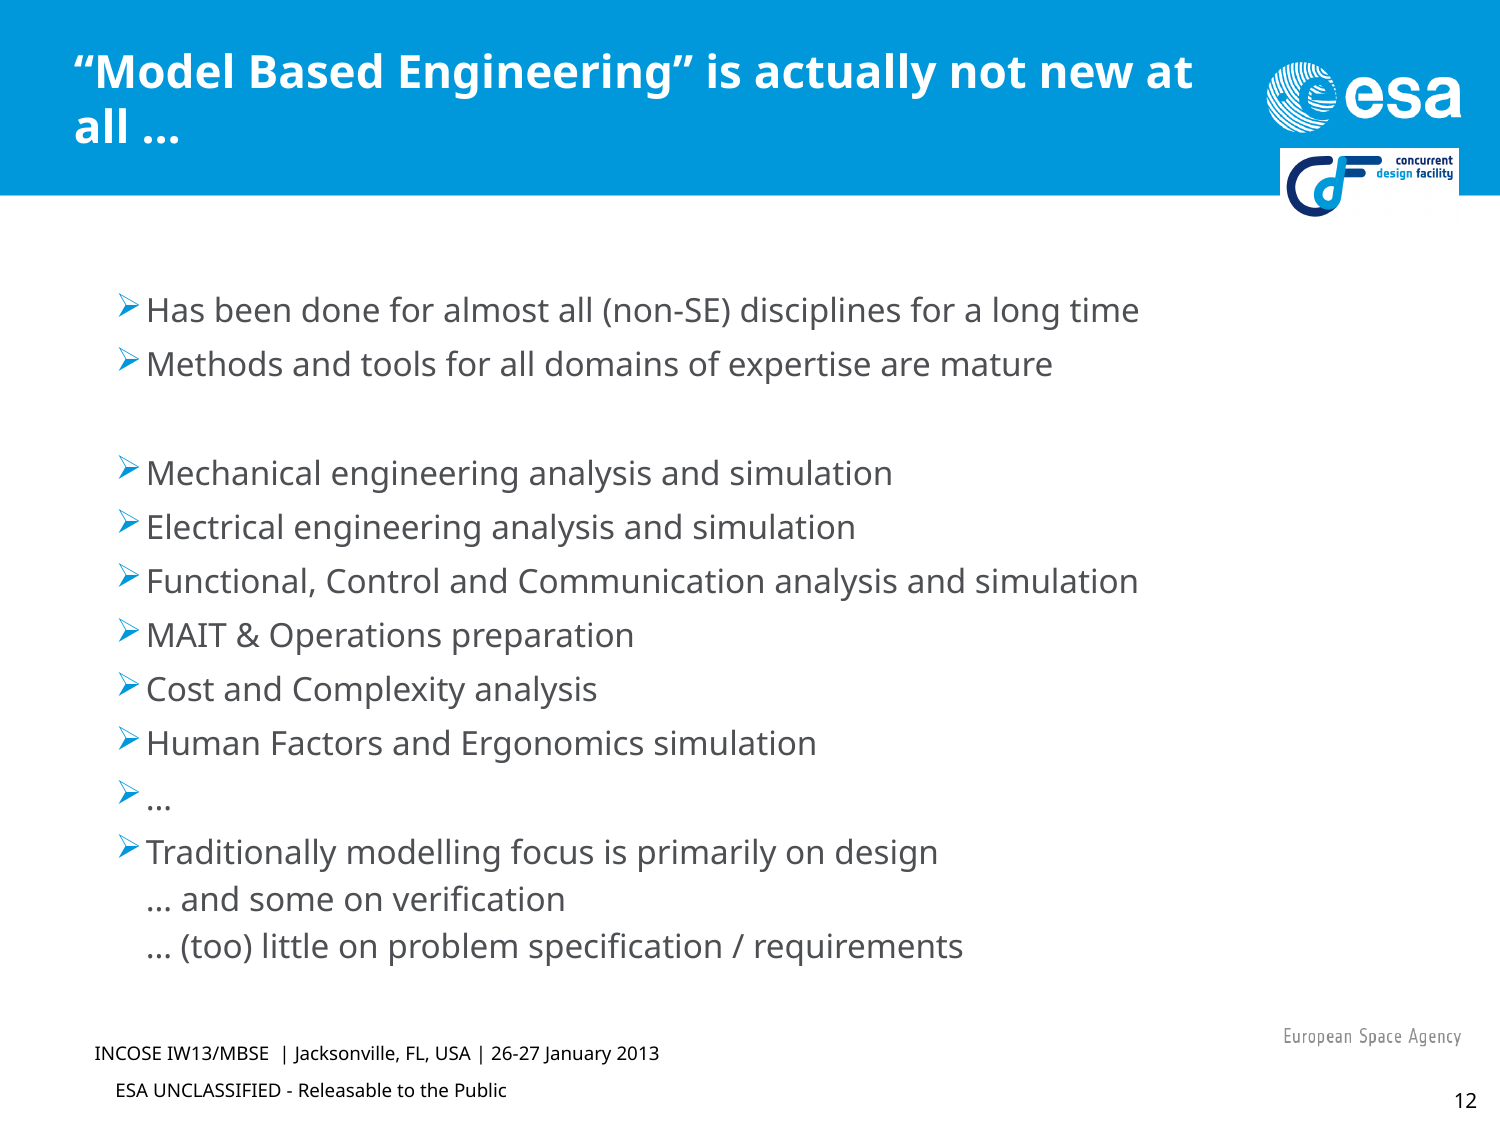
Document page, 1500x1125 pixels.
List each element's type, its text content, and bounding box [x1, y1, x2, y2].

picture [1346, 78, 1382, 118]
list Has been done for almost all (non-SE) disciplines for a long time Methods and tools for all domains of expertise are mature Mechanical engineering analysis and simulation Electrical engineering analysis and simulation Functional, Control and Communication analysis and simulation MAIT & Operations preparation Cost and Complexity analysis Human Factors and Ergonomics simulation … Traditionally modelling focus is primarily on design … and some on verification … (too) little on problem specification / requirements [100, 274, 1357, 983]
picture [1426, 78, 1460, 118]
picture [1272, 79, 1278, 94]
footer INCOSE IW13/MBSE | Jacksonville, FL, USA | 26-27 January 2013 [94, 1042, 1170, 1066]
picture [1292, 111, 1300, 117]
title “Model Based Engineering” is actually not new at all … [58, 34, 1247, 161]
picture [1279, 111, 1286, 117]
slide_number 12 [1373, 1079, 1493, 1119]
picture [1264, 1020, 1500, 1060]
picture [1287, 118, 1297, 125]
picture [1276, 74, 1280, 88]
picture [1270, 85, 1274, 95]
picture [1268, 92, 1274, 103]
picture [1291, 126, 1299, 131]
picture [1283, 85, 1288, 95]
picture [1268, 102, 1275, 112]
picture [1279, 64, 1298, 86]
picture [1275, 98, 1284, 110]
picture [0, 149, 1500, 223]
picture [1388, 78, 1420, 118]
picture [1291, 98, 1300, 107]
